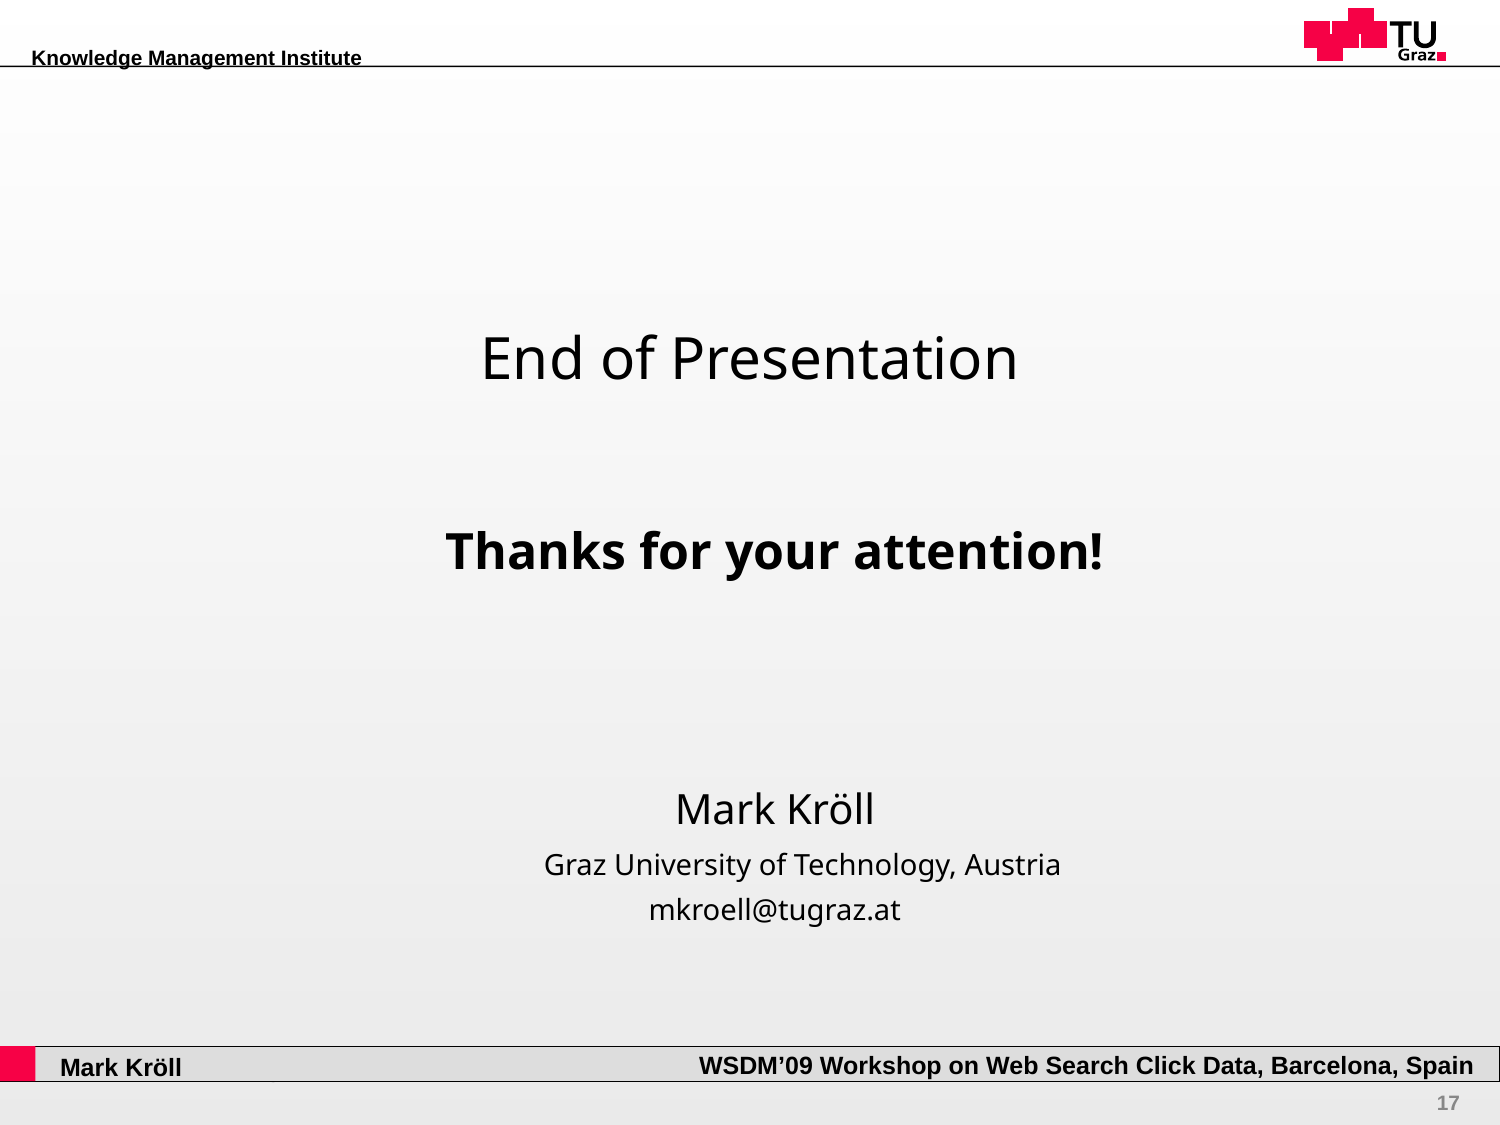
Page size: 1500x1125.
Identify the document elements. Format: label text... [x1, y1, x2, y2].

list Mark Kröll Graz University of Technology, Austria mkroell@tugraz.at [137, 774, 1413, 963]
title End of Presentation [112, 299, 1388, 412]
text_box Thanks for your attention! [312, 512, 1238, 648]
